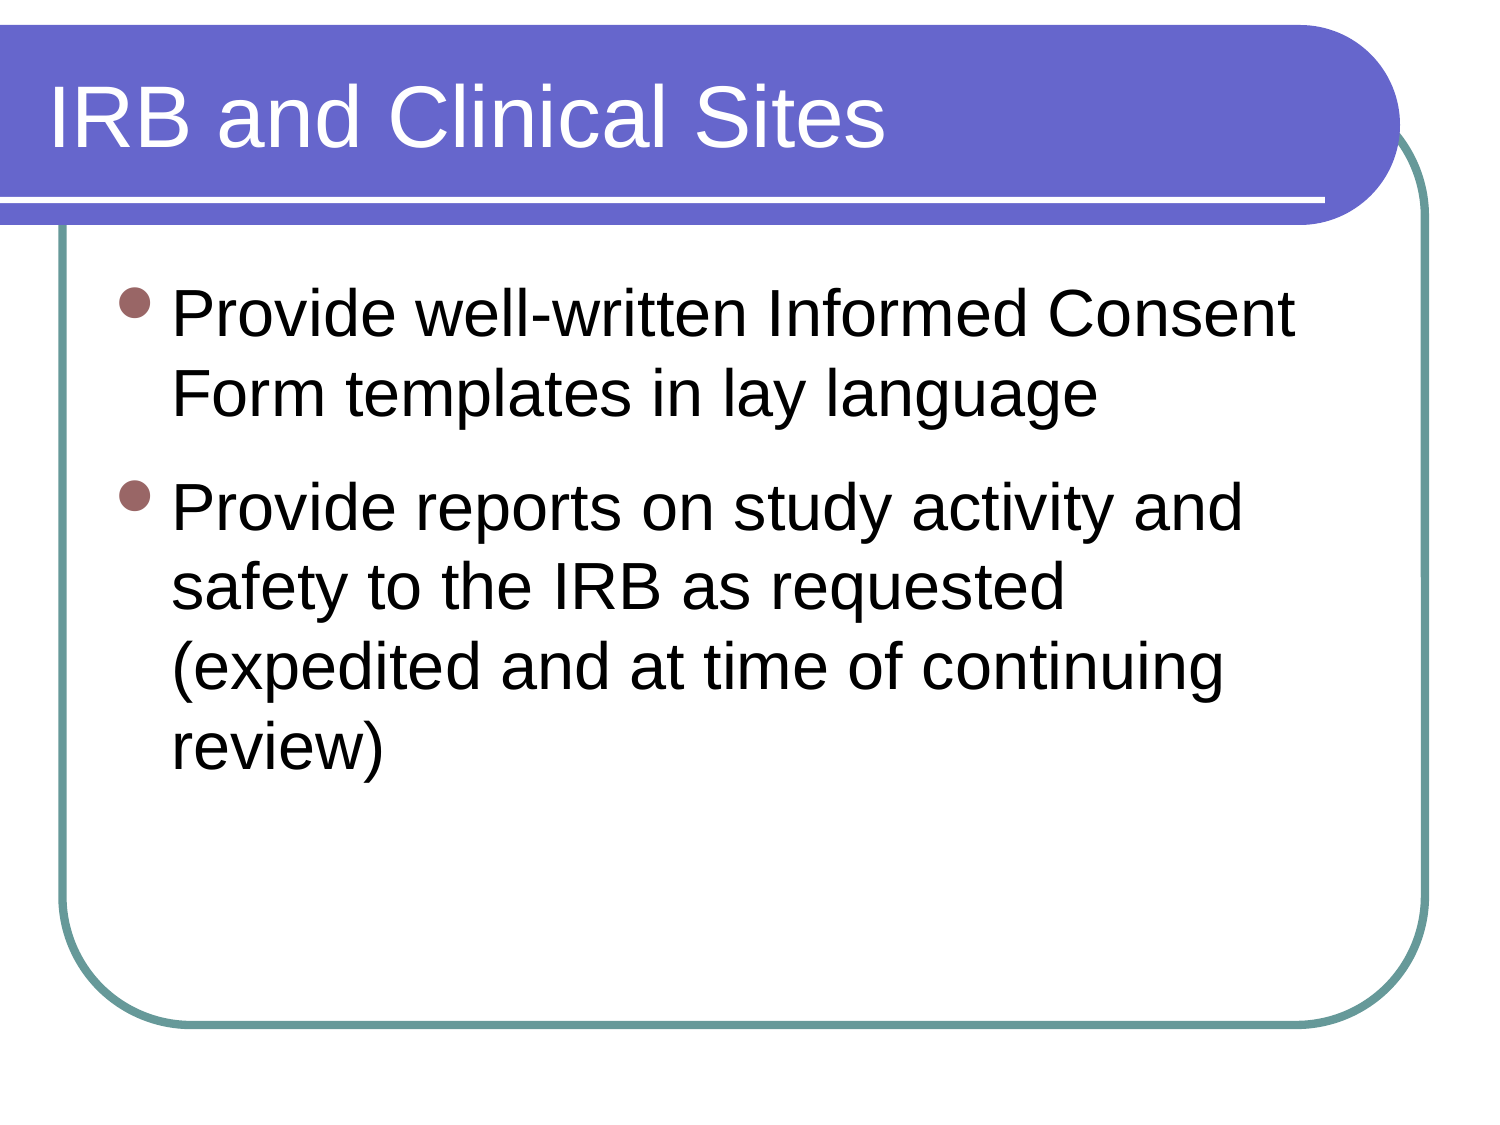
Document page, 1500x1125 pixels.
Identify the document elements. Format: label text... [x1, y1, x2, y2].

list Provide well-written Informed Consent Form templates in lay language Provide reports on study activity and safety to the IRB as requested (expedited and at time of continuing review) [99, 262, 1401, 988]
title IRB and Clinical Sites [31, 37, 1348, 188]
